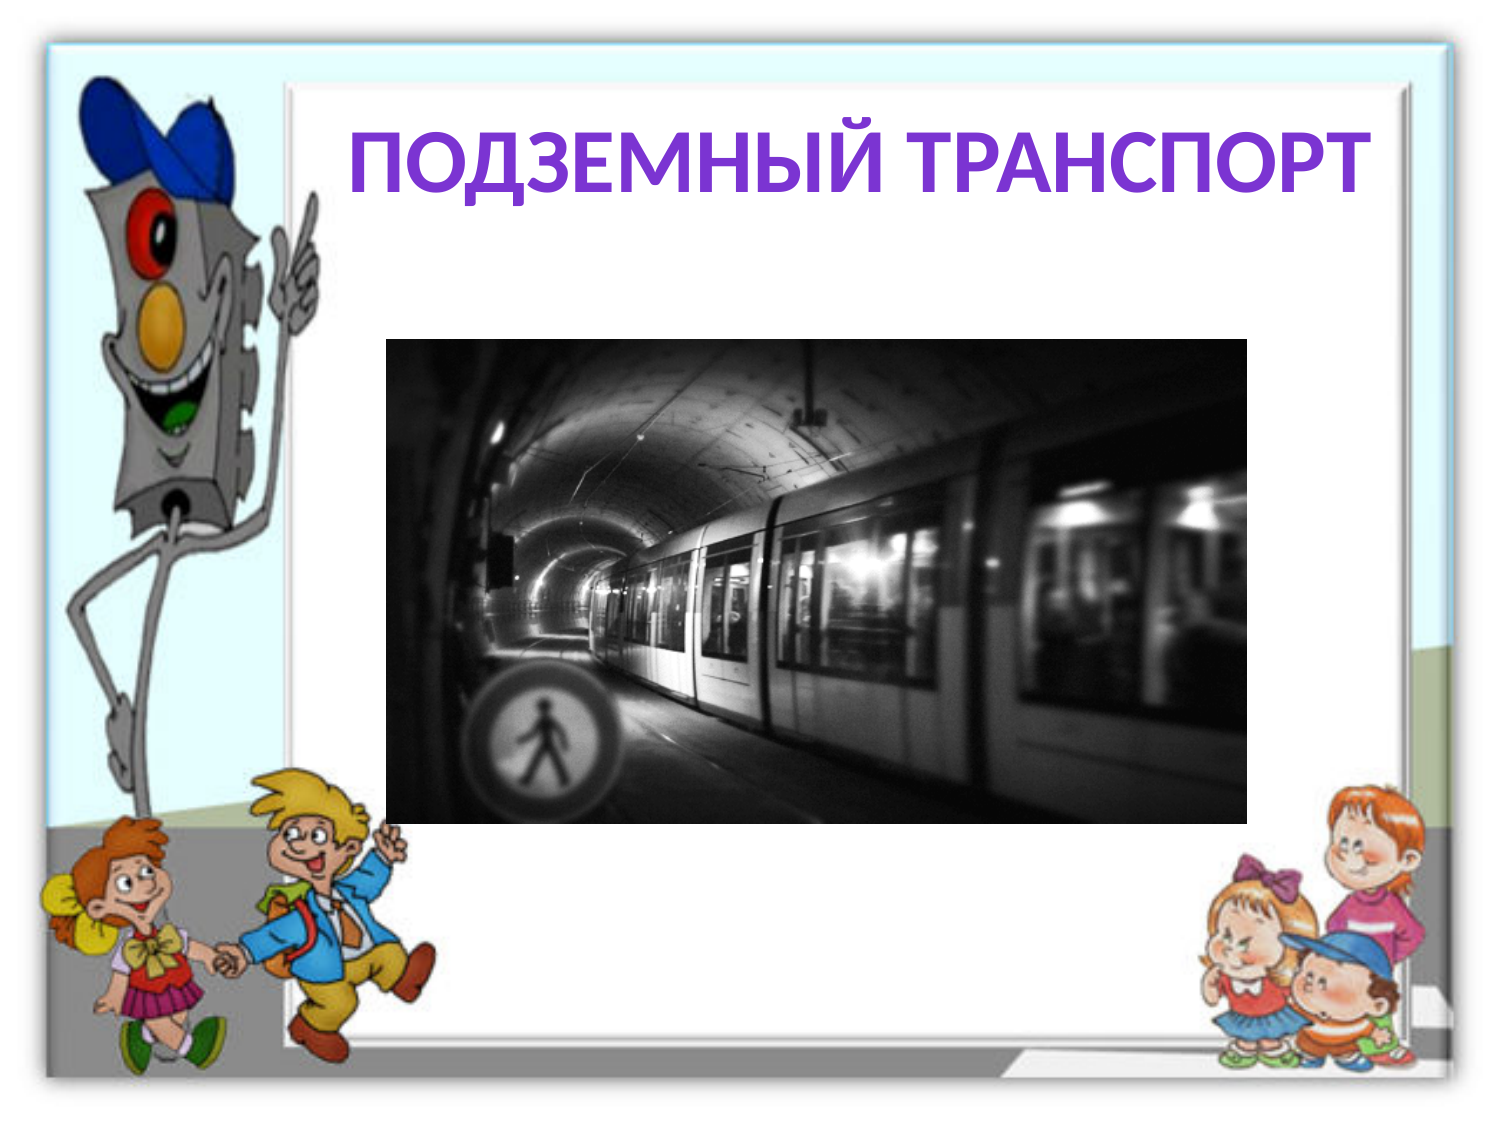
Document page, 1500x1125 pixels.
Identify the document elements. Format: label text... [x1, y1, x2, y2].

text_box Подземный транспорт [332, 93, 1388, 219]
picture [0, 0, 1500, 1125]
